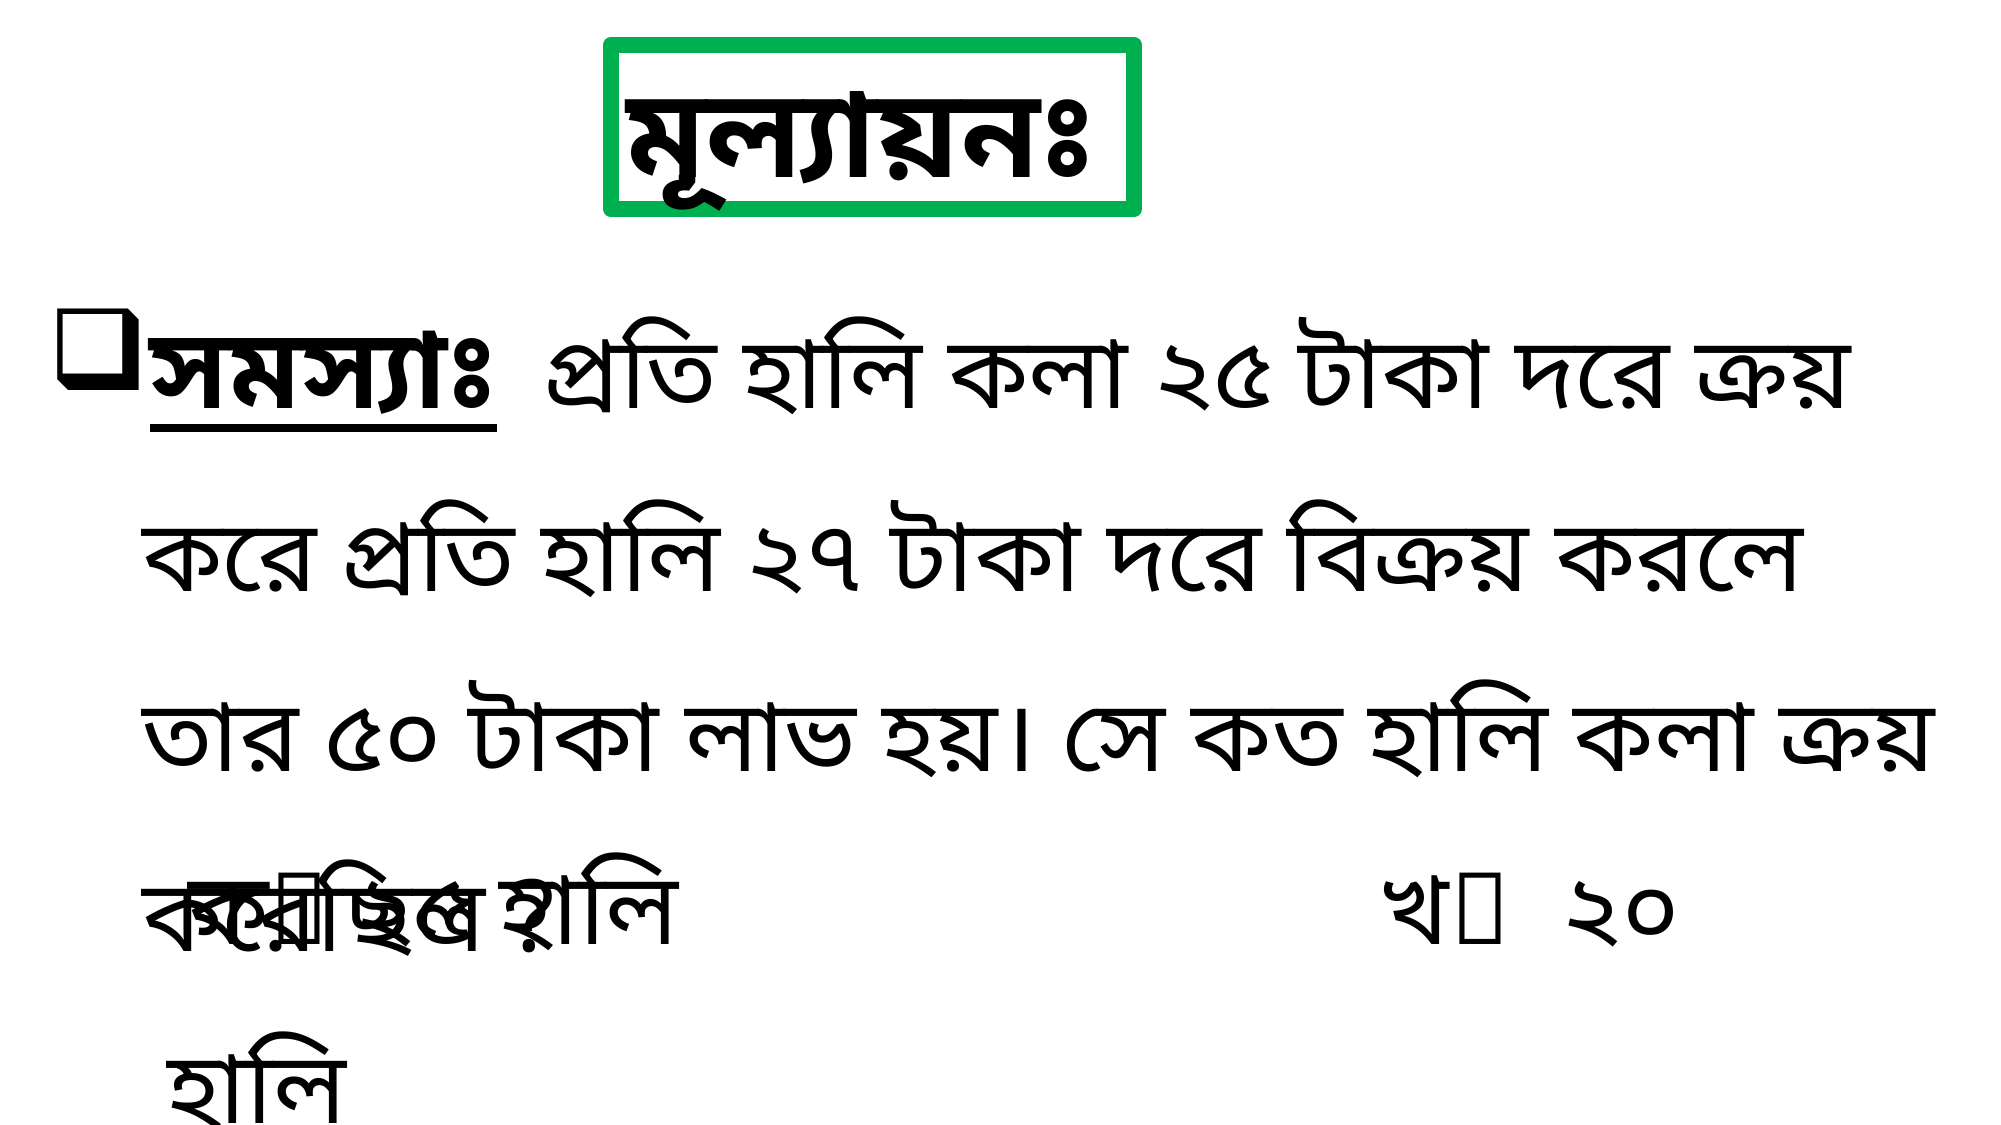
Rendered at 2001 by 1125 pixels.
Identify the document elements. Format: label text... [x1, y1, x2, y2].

text_box সমস্যাঃ প্রতি হালি কলা ২৫ টাকা দরে ক্রয় করে প্রতি হালি ২৭ টাকা দরে বিক্রয় করলে তার ৫০ টাকা লাভ হয়। সে কত হালি কলা ক্রয় করেছিল ? [33, 221, 1975, 979]
text_box ক ২৫ হালি খ ২০ হালি গ ৫০ হালি ঘ ২৭ হালি [152, 776, 1884, 1125]
text_box মূল্যায়নঃ [611, 44, 1134, 210]
